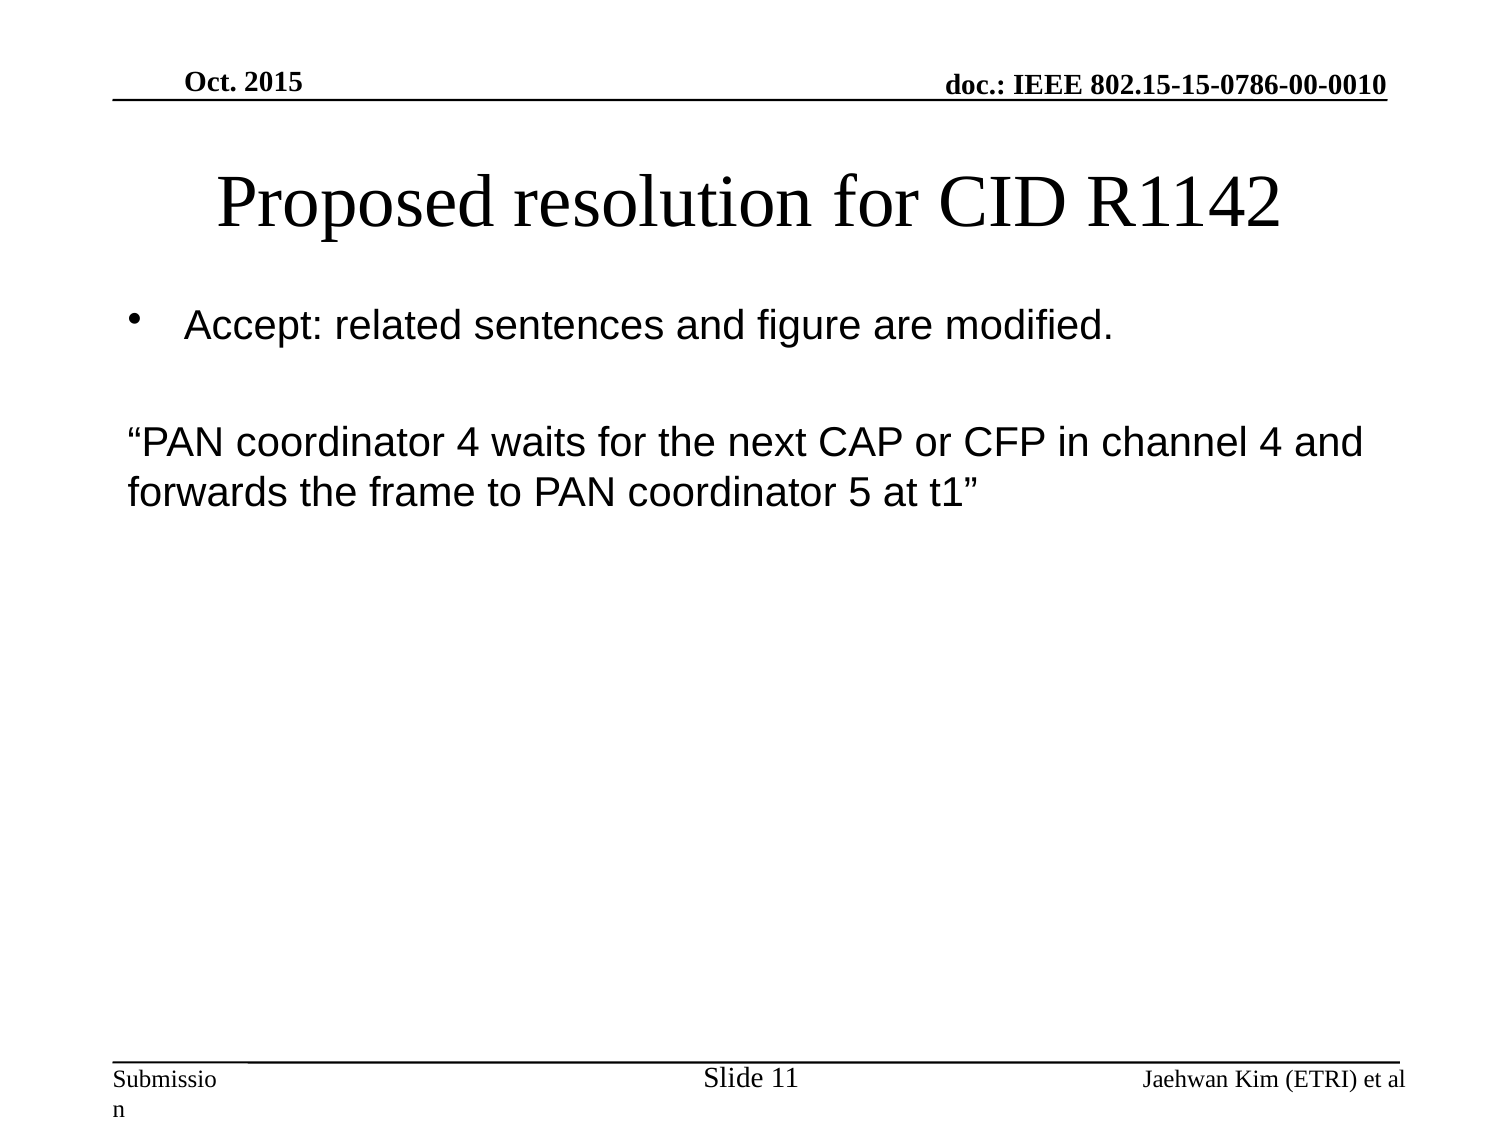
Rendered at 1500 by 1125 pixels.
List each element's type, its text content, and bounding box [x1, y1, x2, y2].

footer Jaehwan Kim (ETRI) et al [883, 1061, 1413, 1093]
title Proposed resolution for CID R1142 [112, 125, 1388, 268]
list Accept: related sentences and figure are modified. “PAN coordinator 4 waits for the next CAP or CFP in channel 4 and forwards the frame to PAN coordinator 5 at t1” [112, 290, 1388, 1001]
slide_number Slide 11 [619, 1058, 883, 1095]
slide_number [112, 62, 376, 99]
